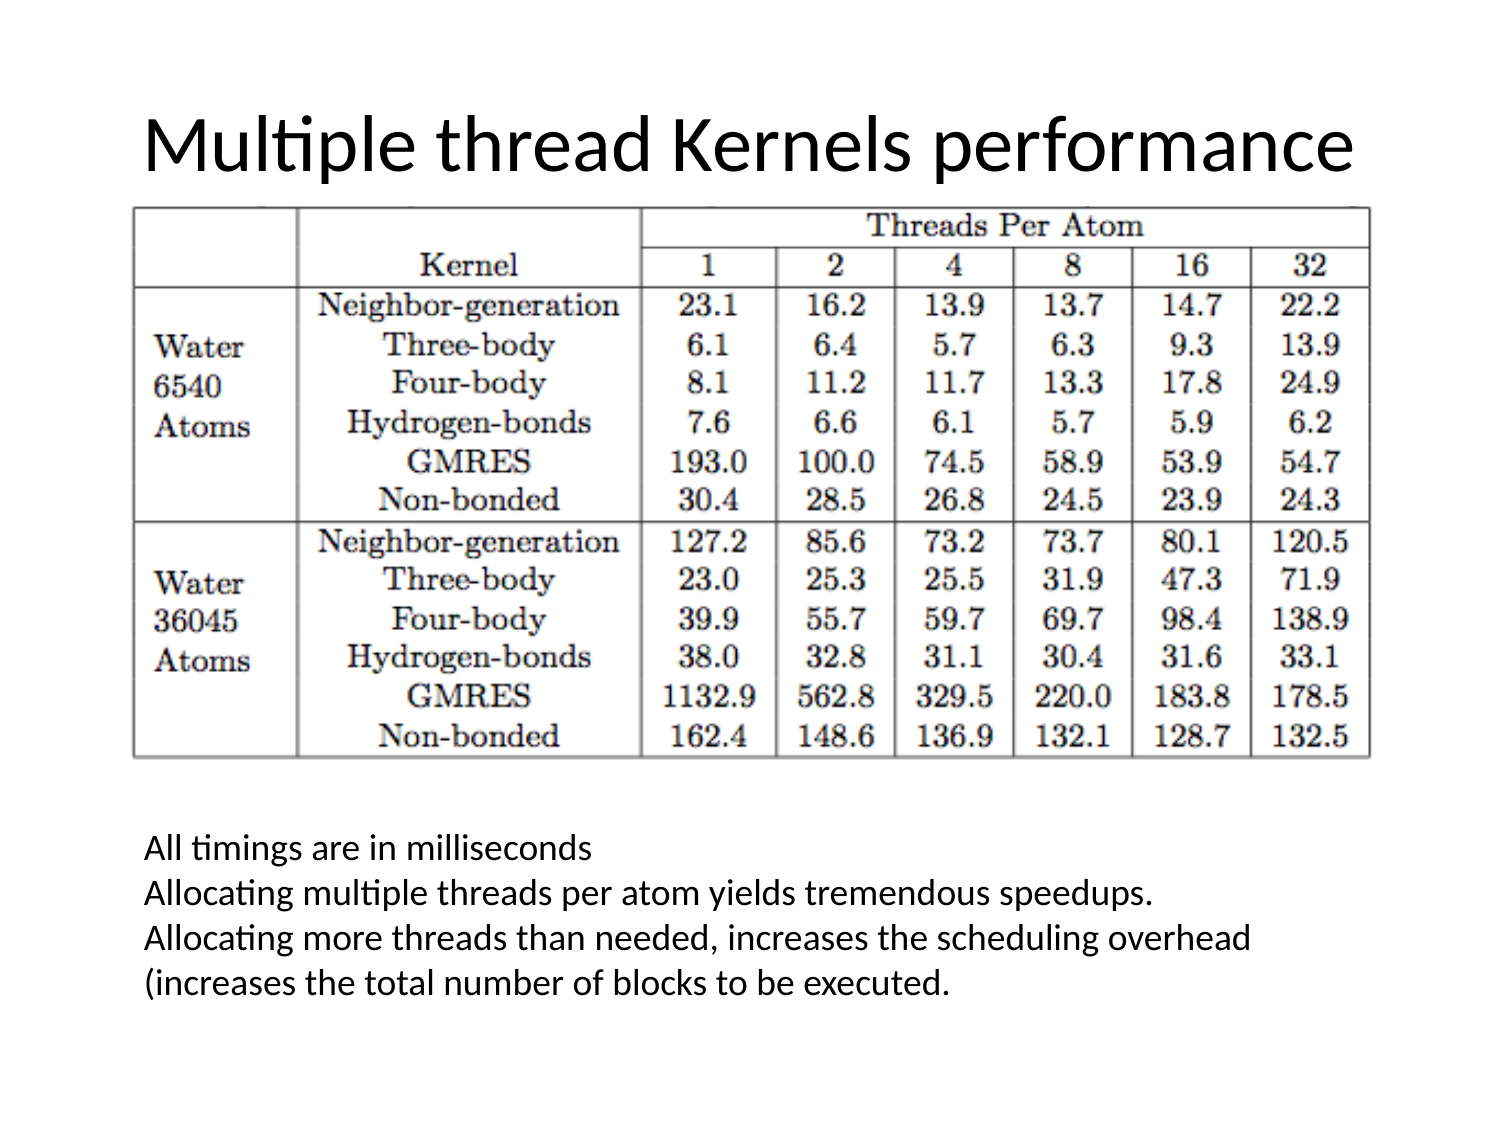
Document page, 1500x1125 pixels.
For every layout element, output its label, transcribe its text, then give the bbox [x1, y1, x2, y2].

text_box All timings are in milliseconds Allocating multiple threads per atom yields tremendous speedups. Allocating more threads than needed, increases the scheduling overhead (increases the total number of blocks to be executed. [129, 815, 1378, 1010]
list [128, 205, 1378, 768]
title Multiple thread Kernels performance [75, 45, 1425, 233]
